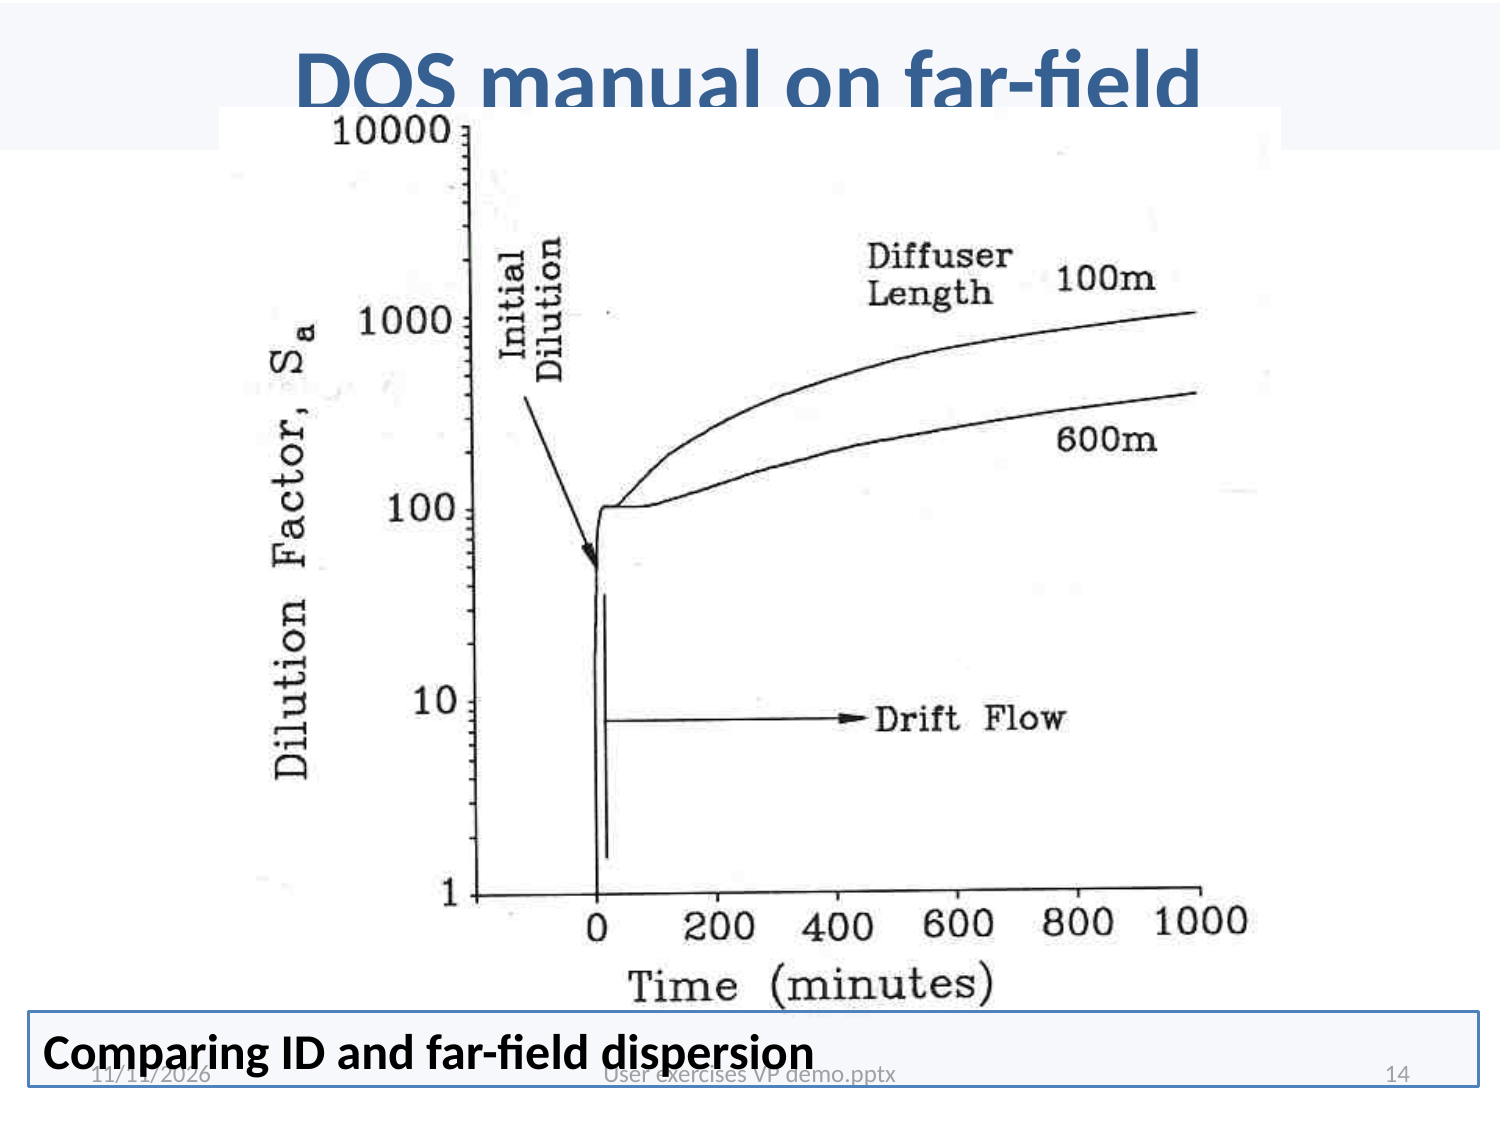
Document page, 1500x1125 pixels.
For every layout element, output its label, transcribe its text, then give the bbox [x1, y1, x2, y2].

text_box Comparing ID and far-field dispersion [28, 1011, 1479, 1087]
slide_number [75, 1042, 425, 1103]
picture [219, 107, 1281, 1018]
title DOS manual on far-field [0, 3, 1500, 150]
footer User exercises VP demo.pptx [512, 1042, 988, 1103]
slide_number 14 [1074, 1042, 1425, 1103]
